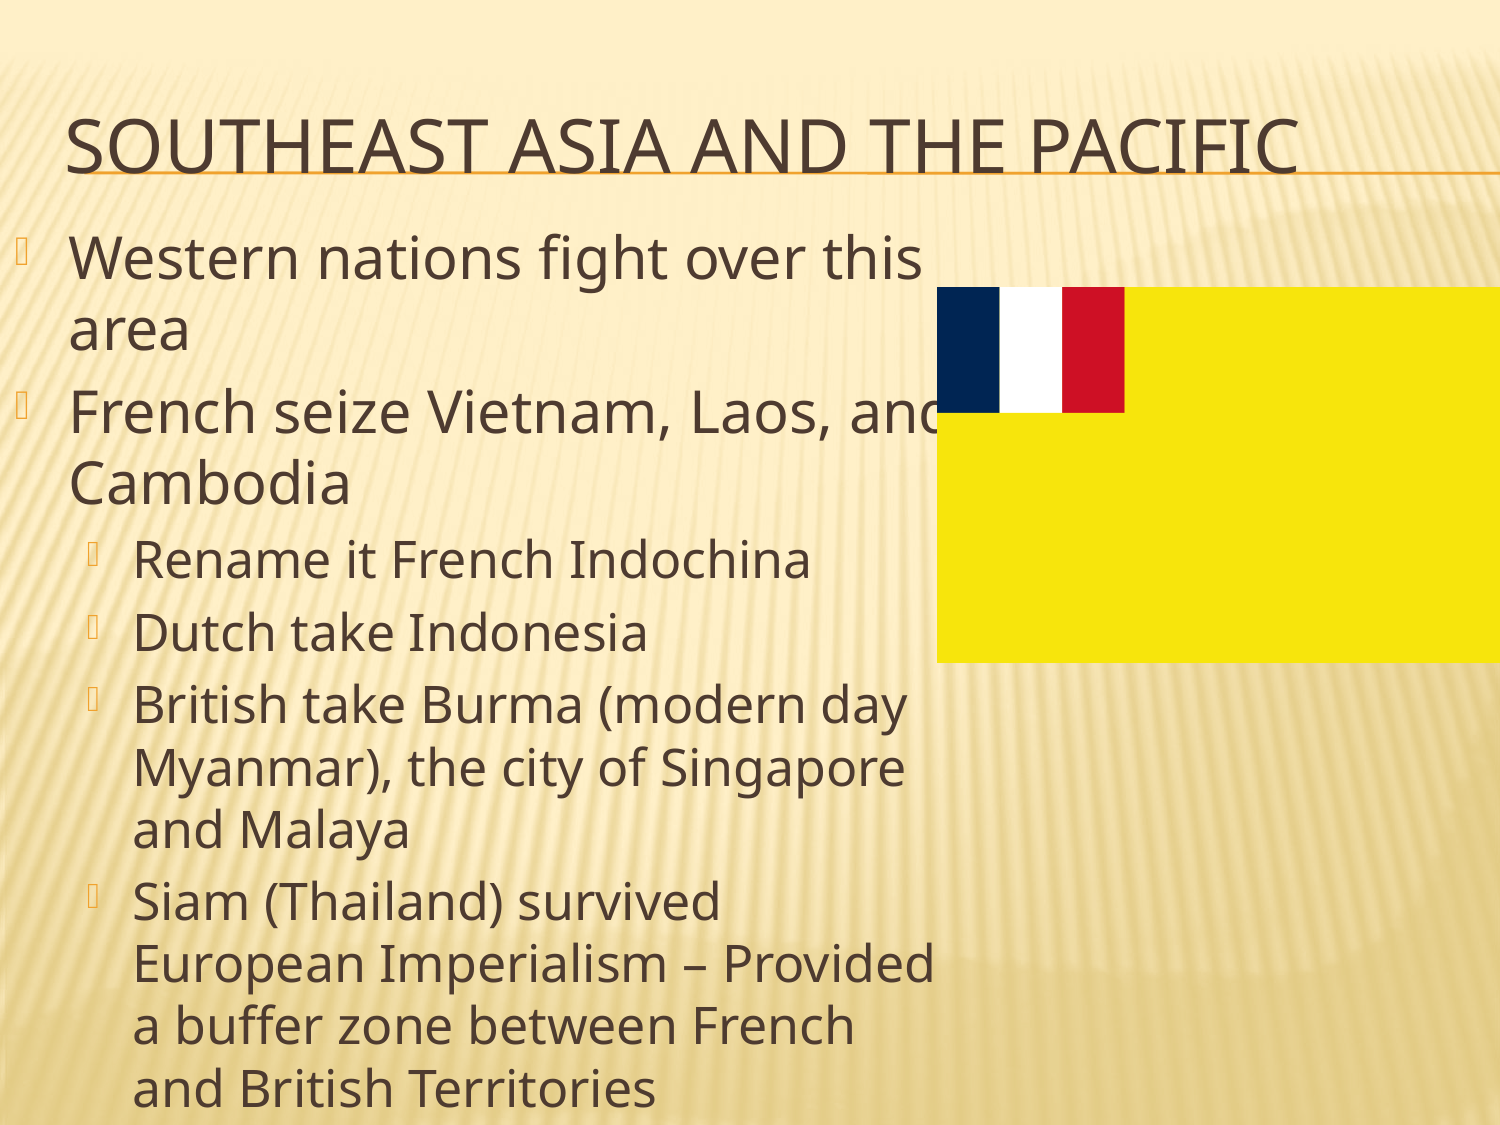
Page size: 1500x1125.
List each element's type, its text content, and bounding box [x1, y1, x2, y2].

title Southeast Asia and the pacific [50, 75, 1475, 213]
list Western nations fight over this area French seize Vietnam, Laos, and Cambodia Rename it French Indochina Dutch take Indonesia British take Burma (modern day Myanmar), the city of Singapore and Malaya Siam (Thailand) survived European Imperialism – Provided a buffer zone between French and British Territories [0, 212, 975, 1125]
picture [937, 287, 1500, 663]
